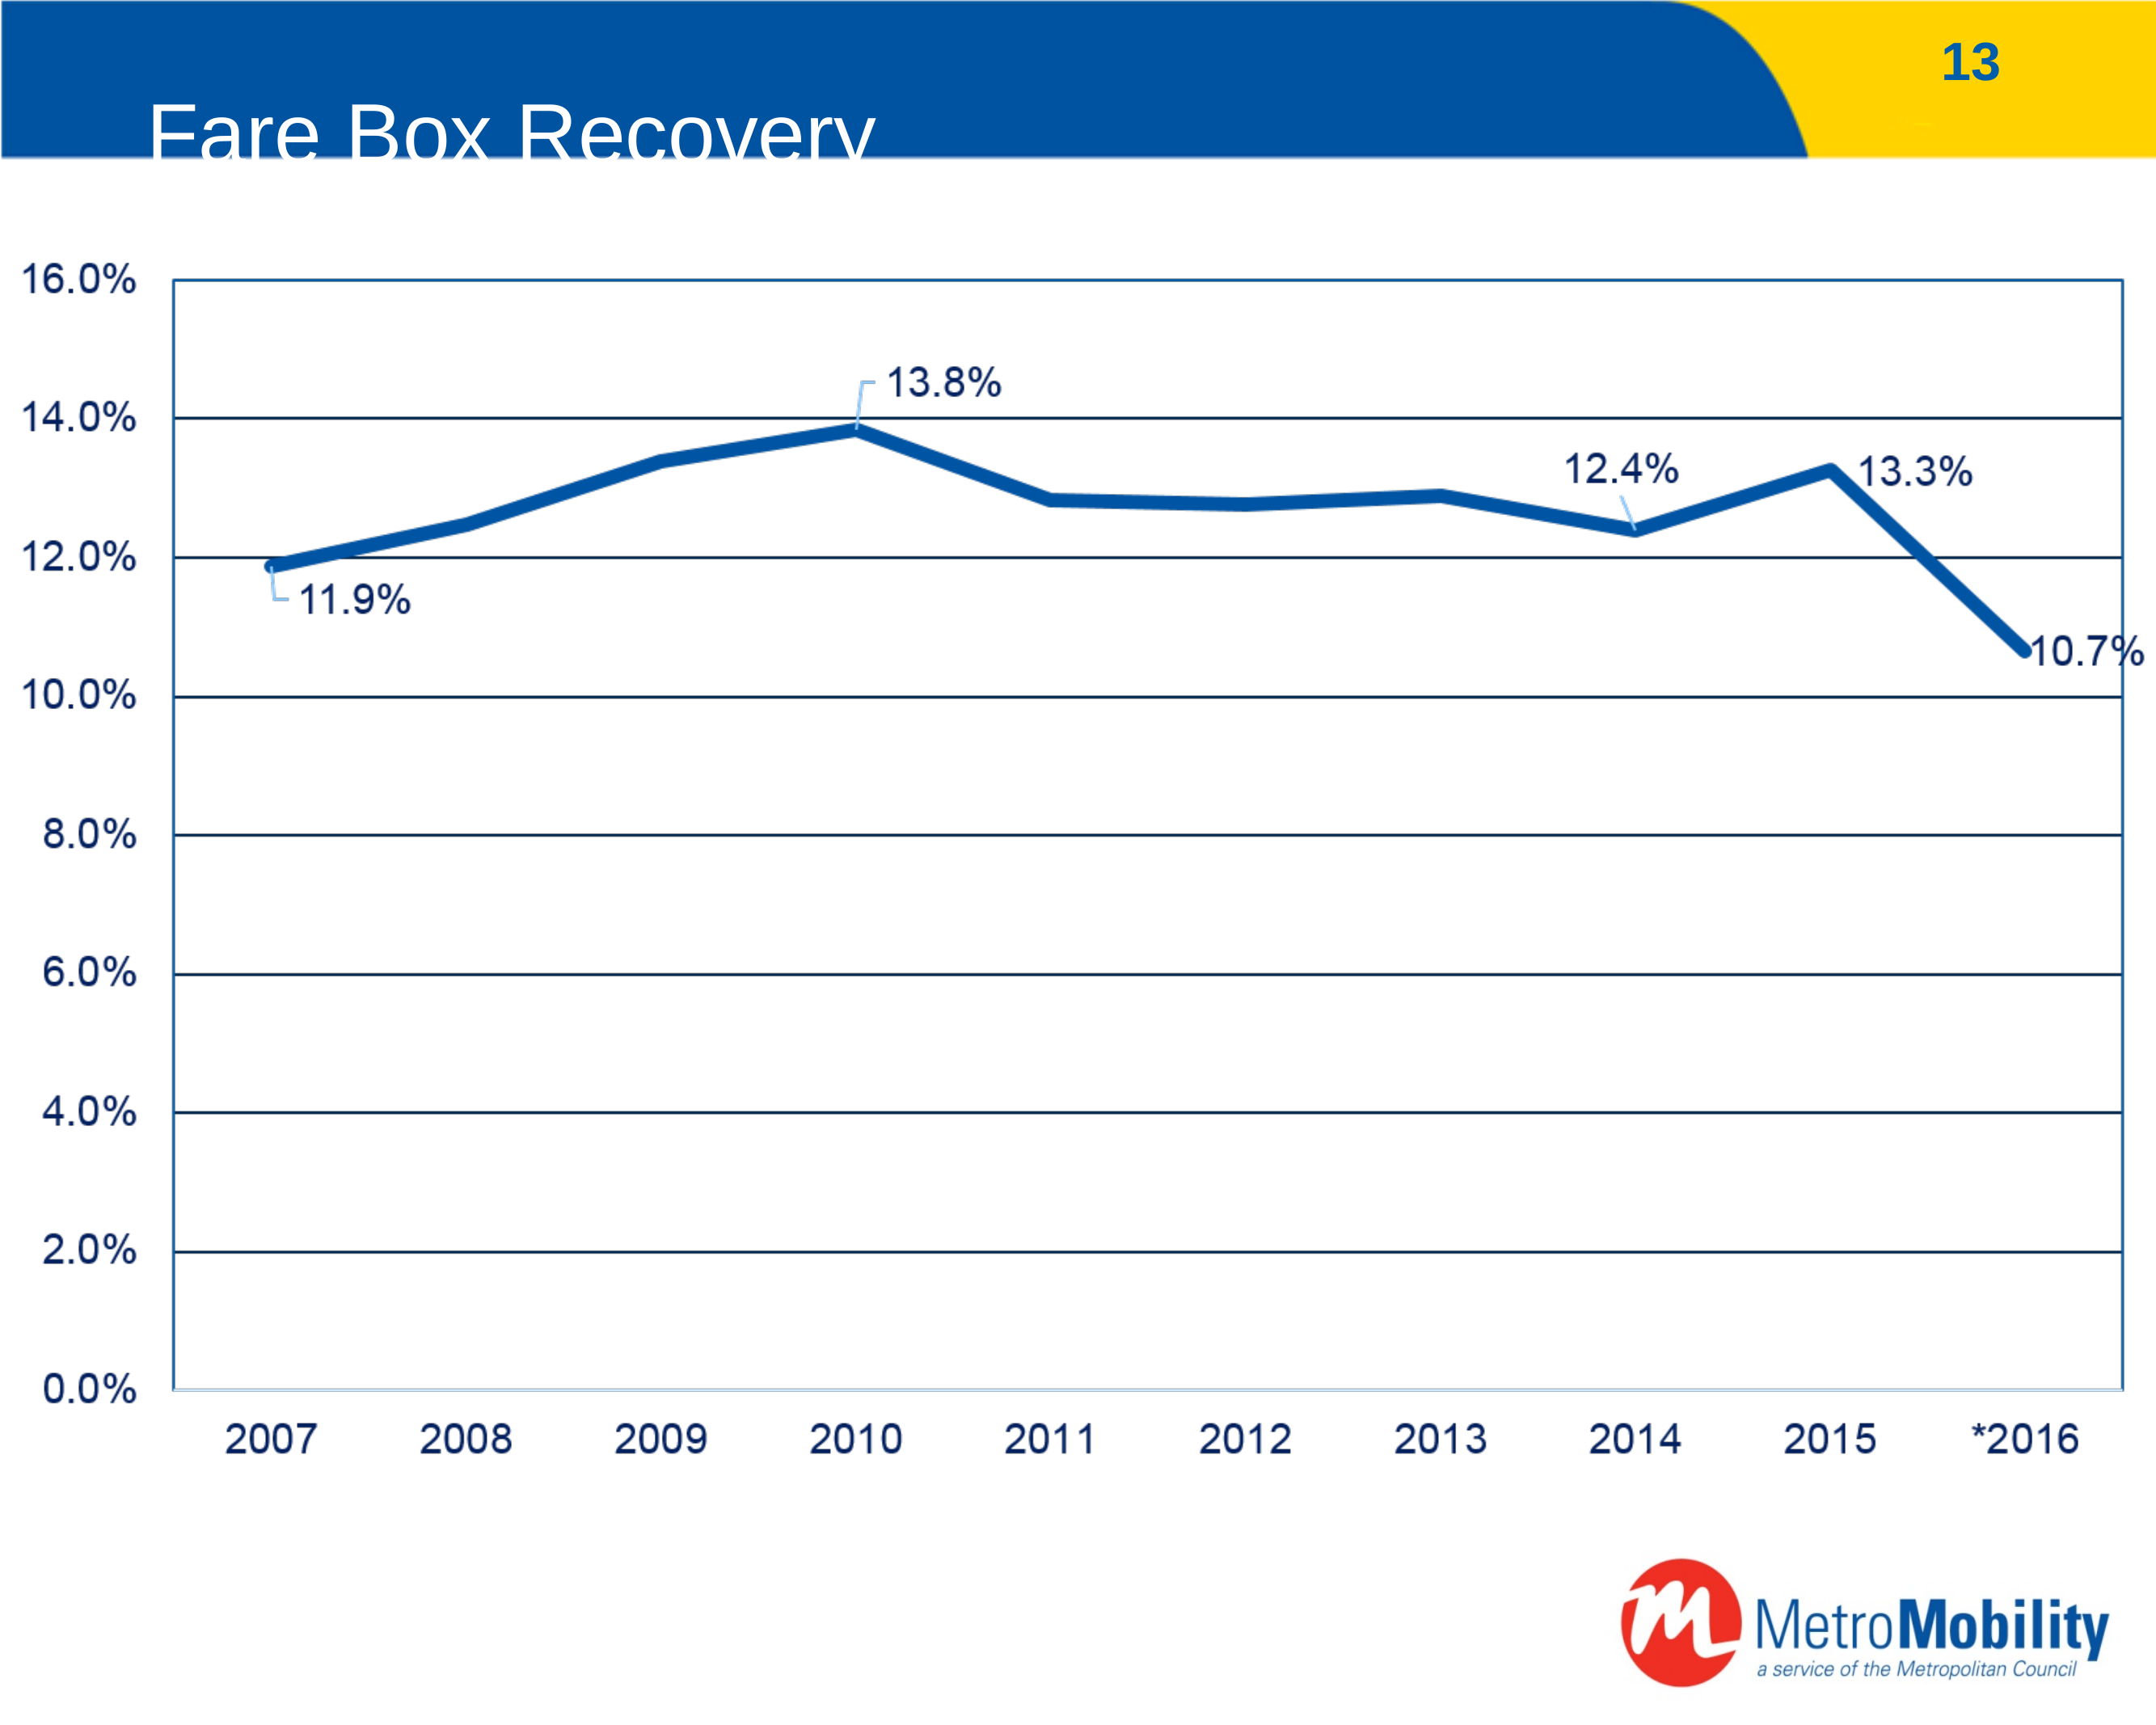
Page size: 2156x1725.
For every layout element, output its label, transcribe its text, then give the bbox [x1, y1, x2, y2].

picture [0, 0, 2156, 1725]
title Fare Box Recovery [134, 73, 2022, 217]
slide_number 13 [1819, 20, 2124, 145]
